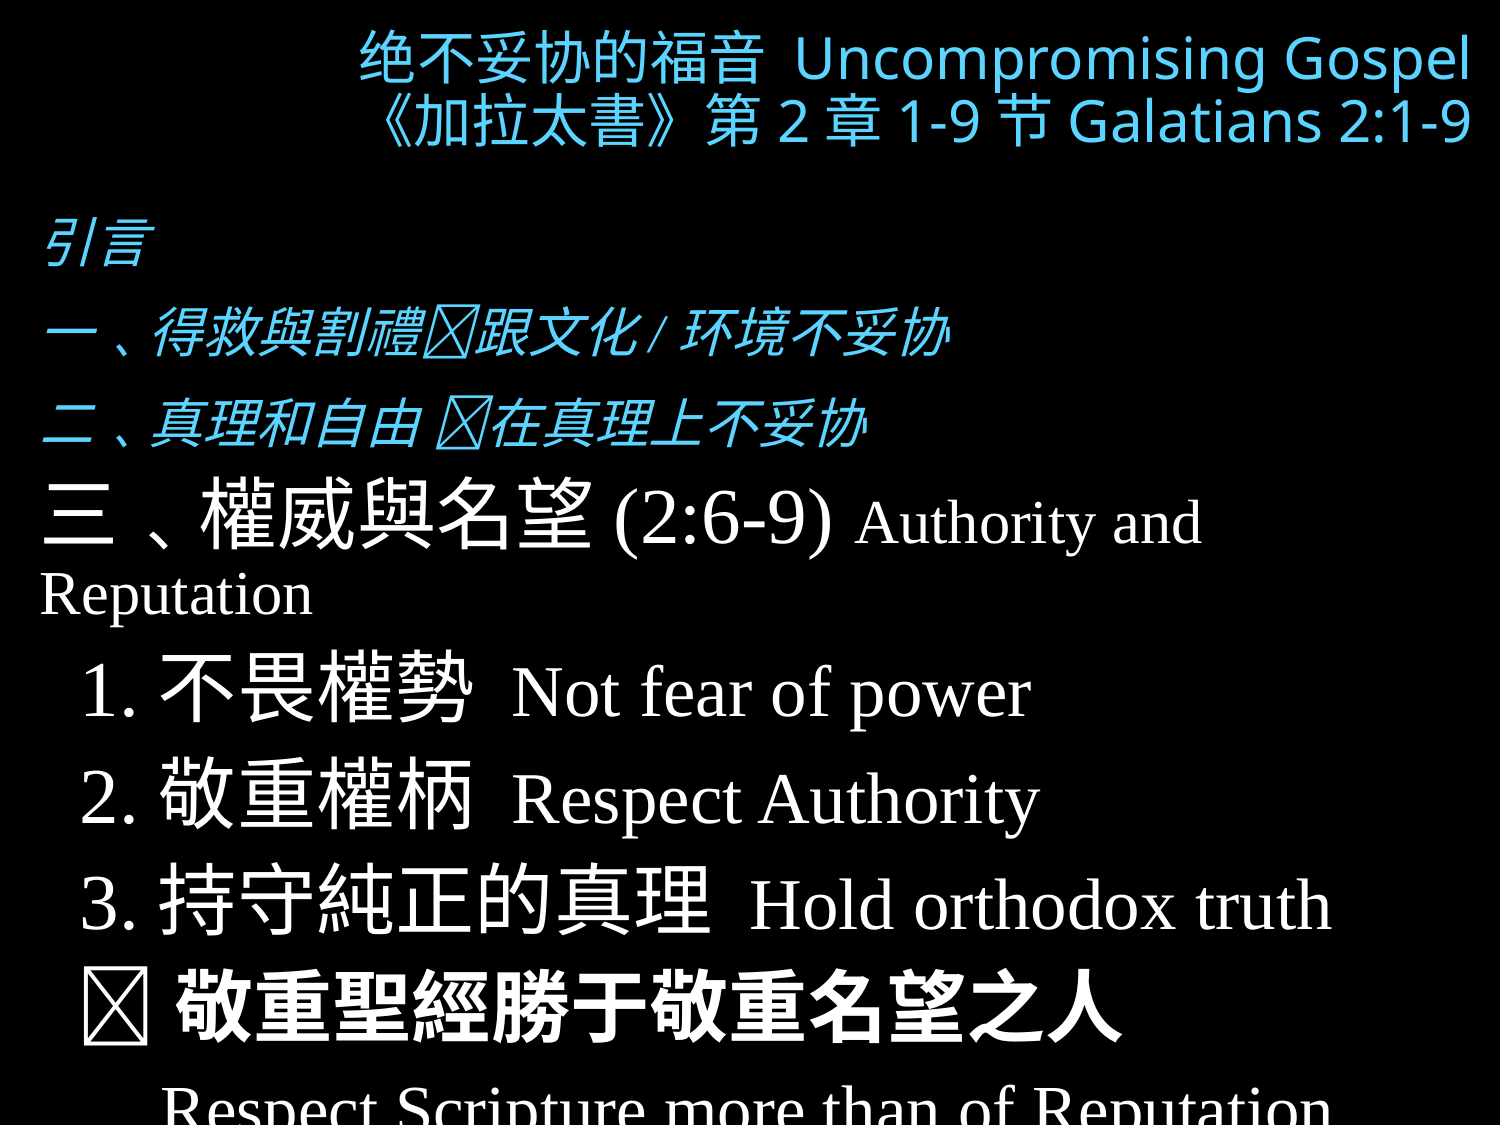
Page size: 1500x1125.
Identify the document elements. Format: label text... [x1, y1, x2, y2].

list 引言 一﹑得救與割禮跟文化/环境不妥协 二﹑真理和自由 在真理上不妥协 三﹑權威與名望(2:6-9) Authority and Reputation 1.不畏權勢 Not fear of power 2.敬重權柄 Respect Authority 3.持守純正的真理 Hold orthodox truth 敬重聖經勝于敬重名望之人 Respect Scripture more than of Reputation [24, 187, 1500, 1100]
text_box 绝不妥协的福音 Uncompromising Gospel 《加拉太書》第2章1-9节Galatians 2:1-9 [49, 0, 1488, 163]
